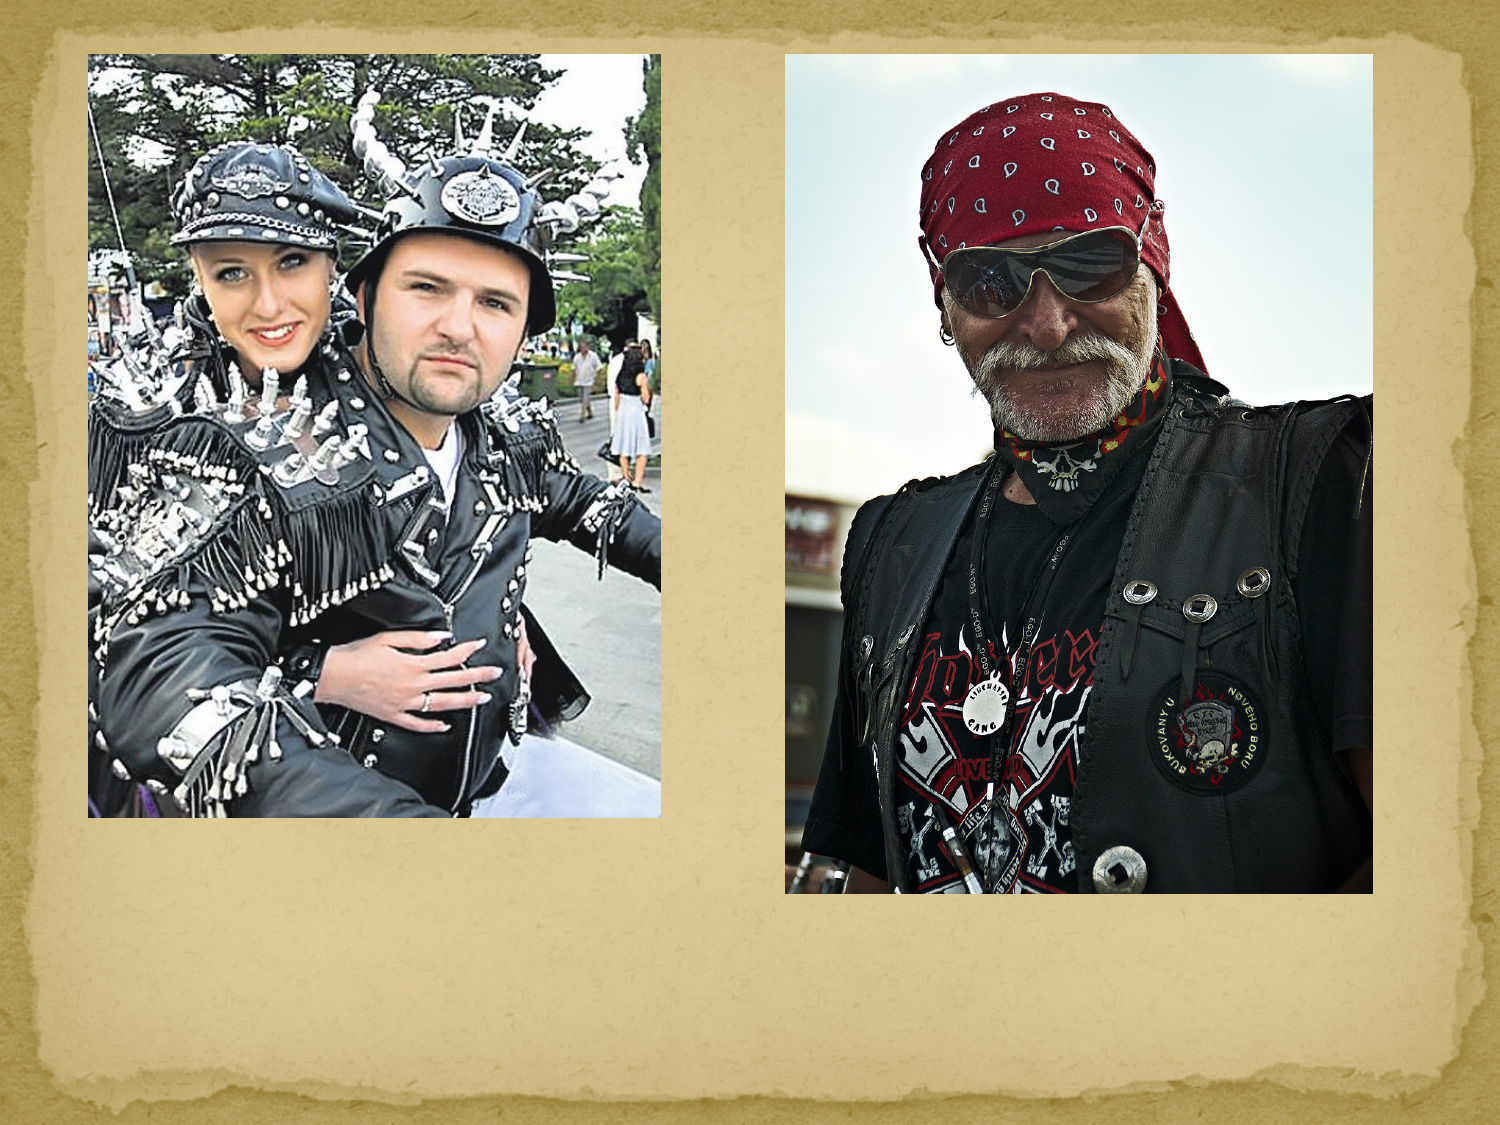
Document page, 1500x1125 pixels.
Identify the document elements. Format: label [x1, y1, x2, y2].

picture [88, 54, 661, 818]
picture [784, 54, 1373, 894]
